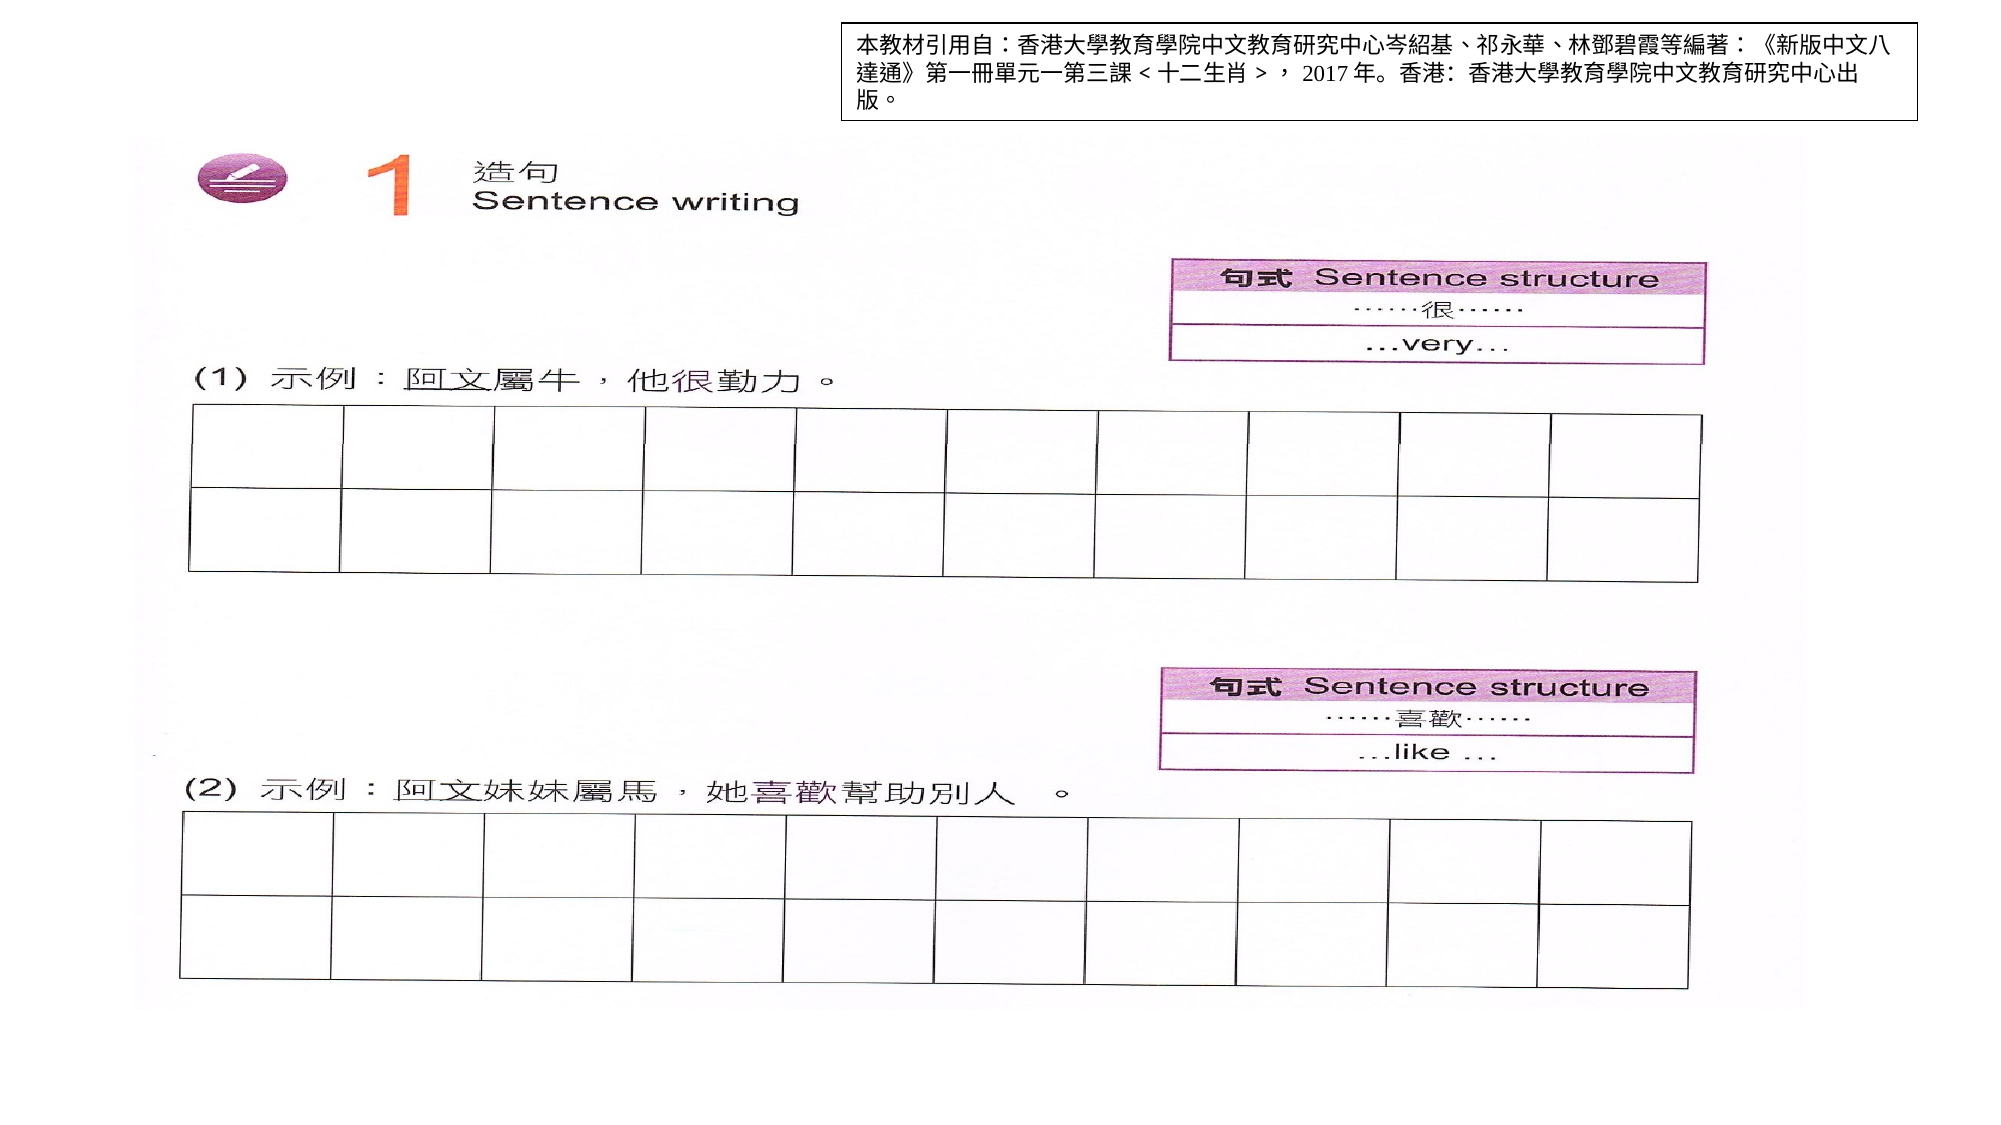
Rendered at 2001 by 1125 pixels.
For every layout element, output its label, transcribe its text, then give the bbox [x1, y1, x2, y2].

text_box 本教材引用自：香港大學教育學院中文教育研究中心岑紹基、祁永華、林鄧碧霞等編著：《新版中文八達通》第一冊單元一第三課<十二生肖>，2017年。香港：香港大學教育學院中文教育研究中心出版。 [841, 23, 1918, 121]
picture [134, 134, 1806, 1010]
